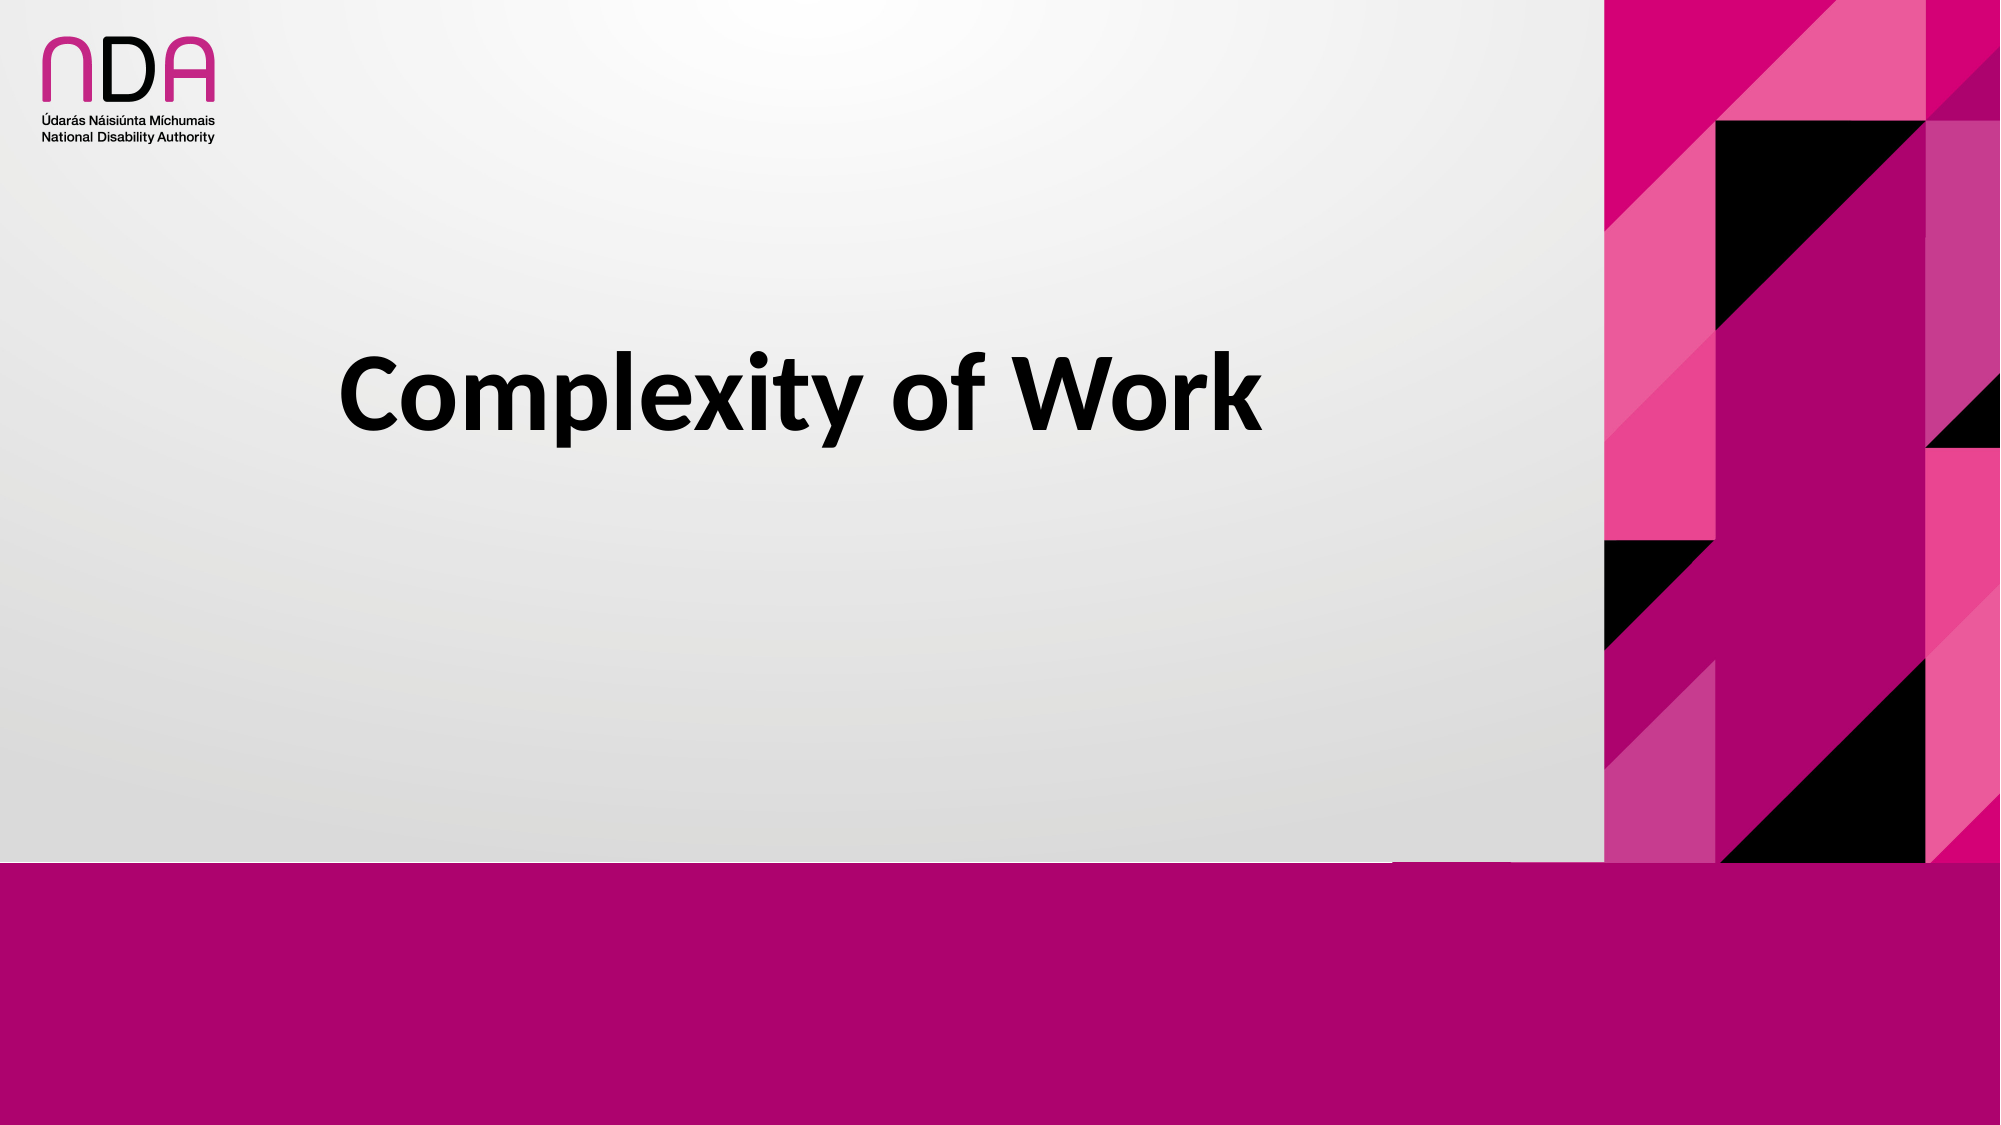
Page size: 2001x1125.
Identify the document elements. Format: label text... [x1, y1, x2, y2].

title Complexity of Work [0, 334, 1639, 454]
picture [0, 0, 2000, 1125]
